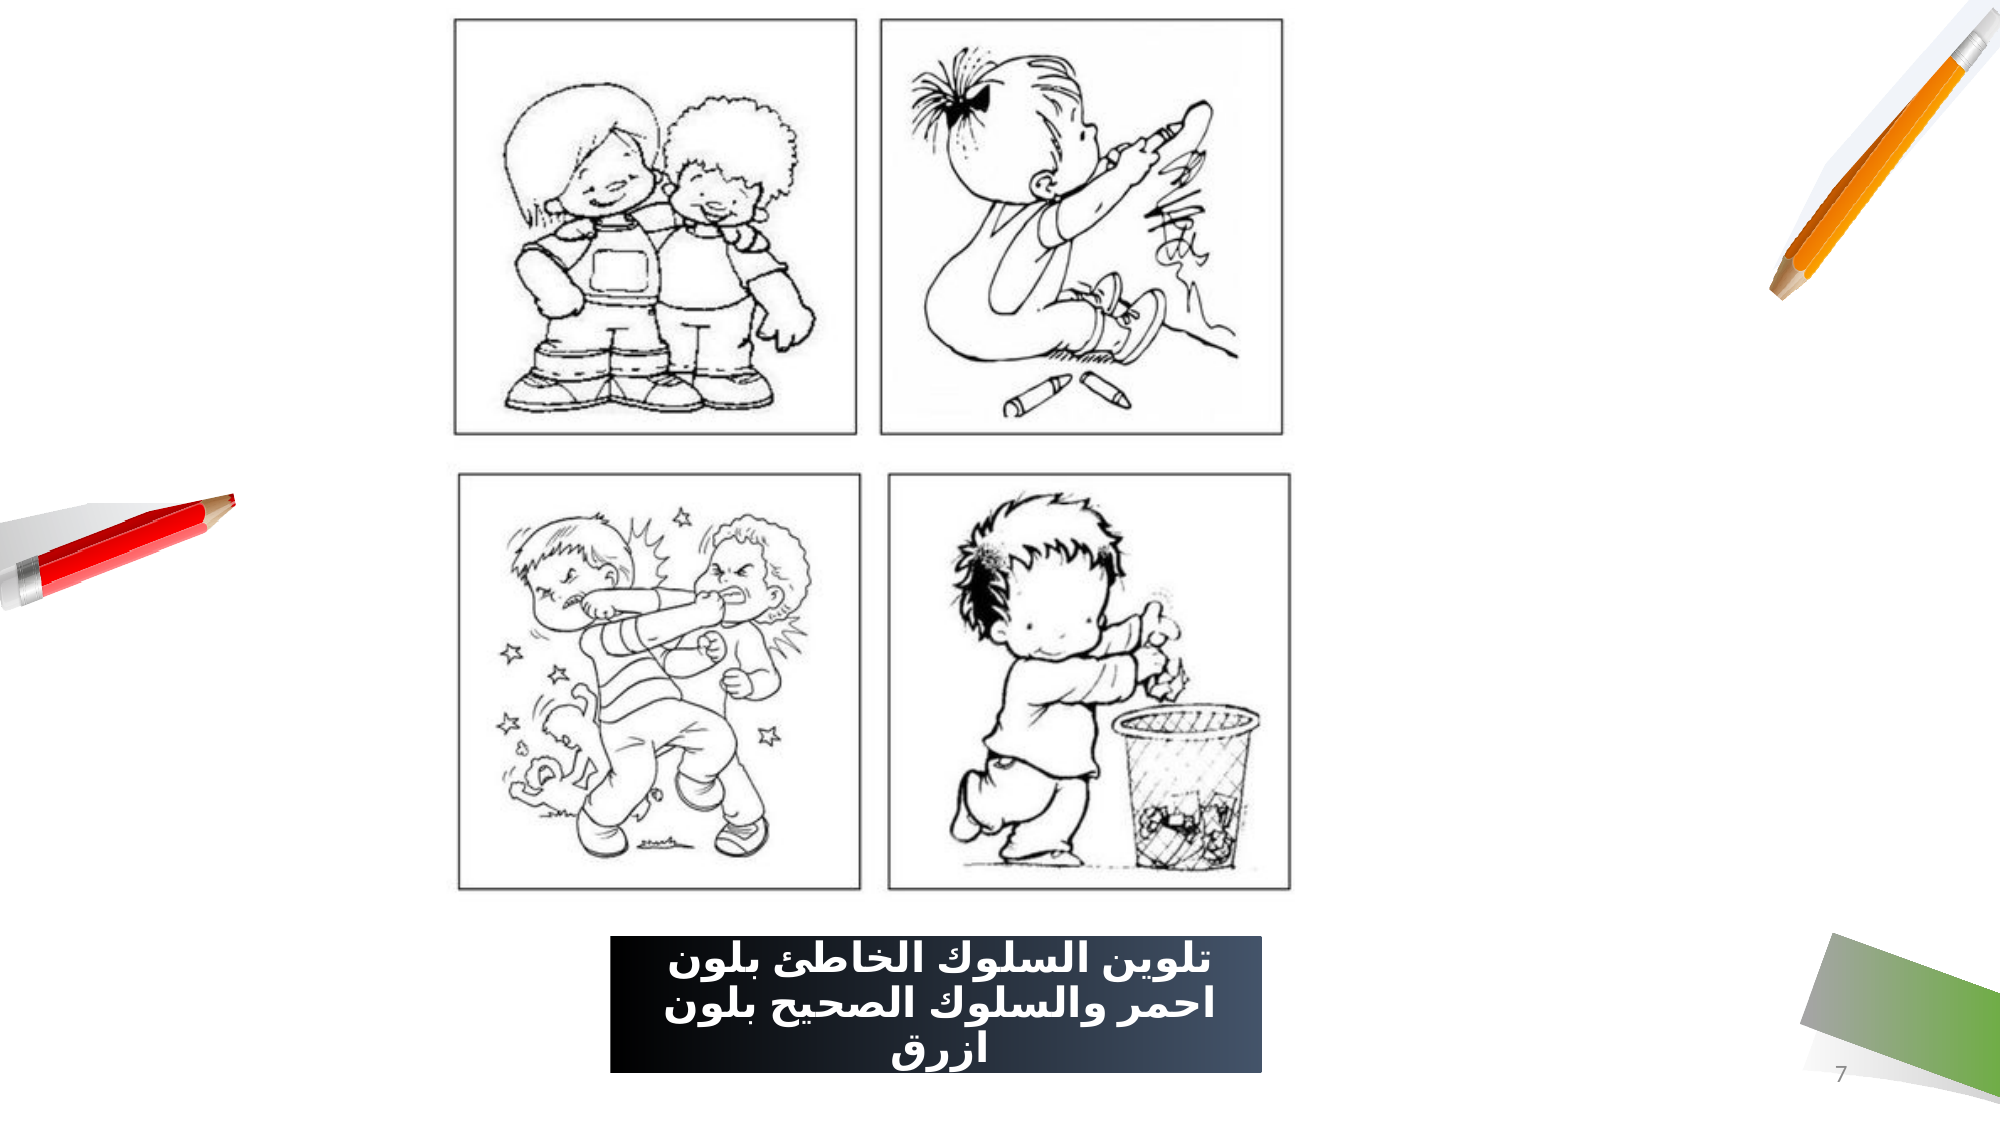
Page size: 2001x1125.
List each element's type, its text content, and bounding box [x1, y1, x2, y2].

picture [1755, 0, 2000, 322]
picture [0, 493, 248, 613]
slide_number 7 [1412, 1042, 1863, 1103]
picture [376, 8, 1325, 903]
title تلوين السلوك الخاطئ بلون احمر والسلوك الصحيح بلون ازرق [610, 936, 1262, 1073]
